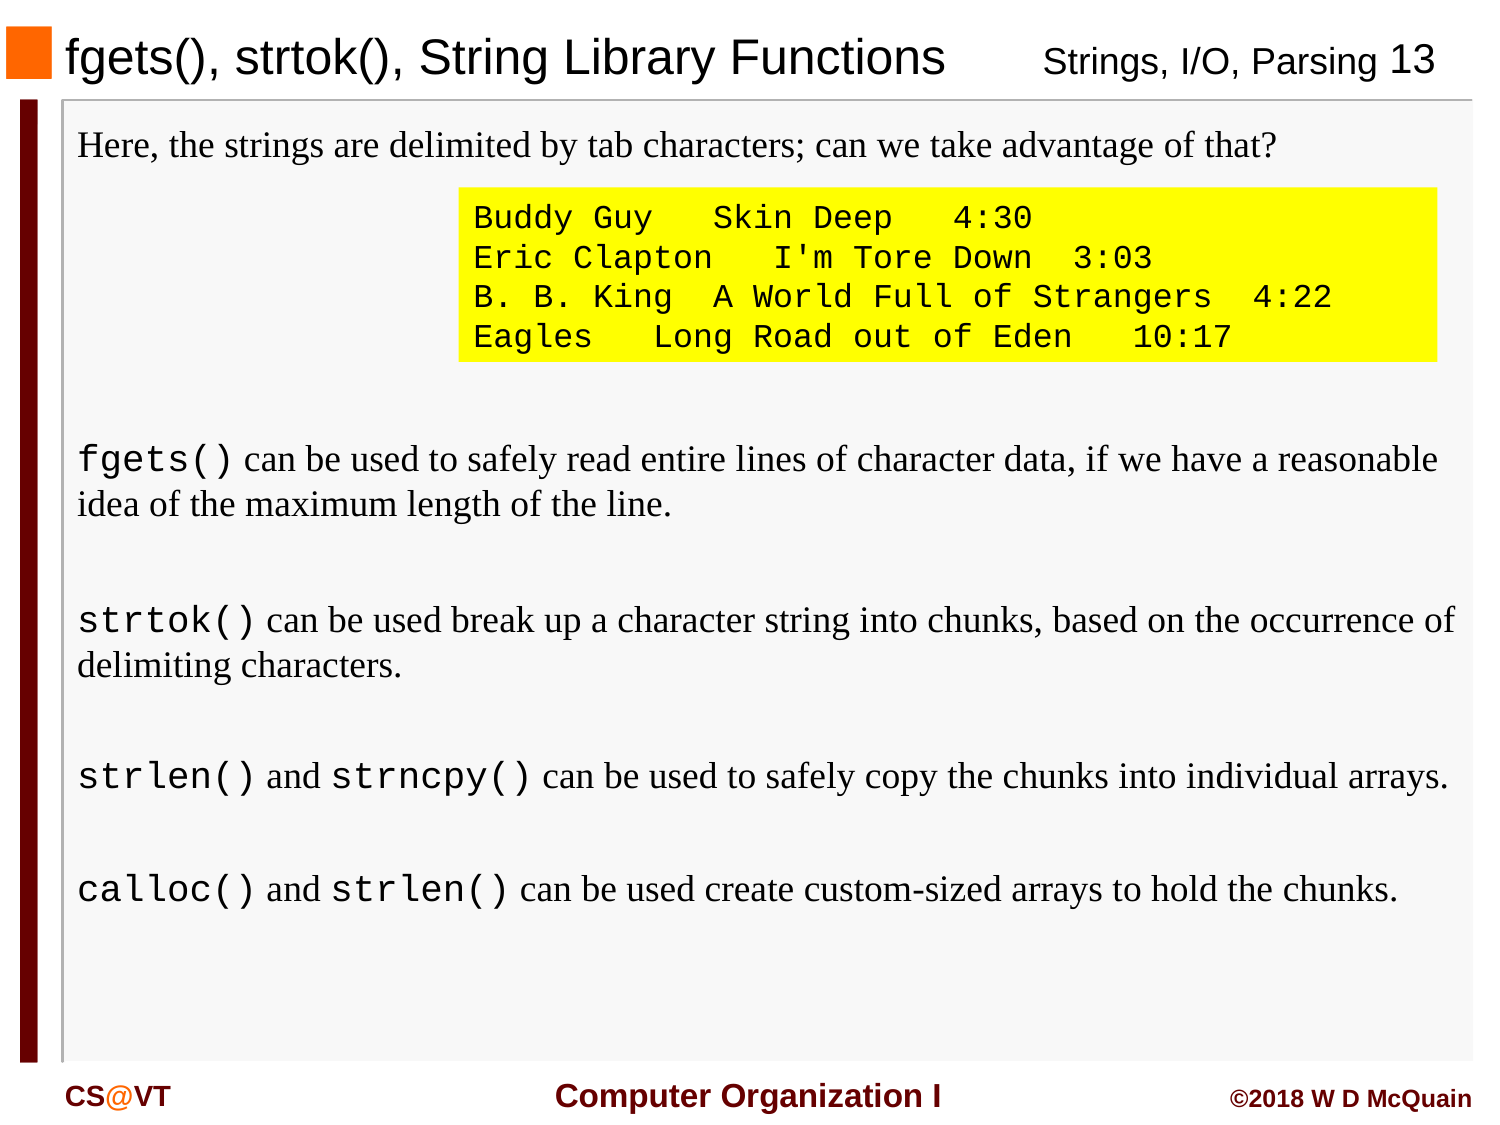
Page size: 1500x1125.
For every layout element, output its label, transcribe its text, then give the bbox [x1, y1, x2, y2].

text_box Here, the strings are delimited by tab characters; can we take advantage of that? [62, 112, 1475, 173]
text_box fgets() can be used to safely read entire lines of character data, if we have a reasonable idea of the maximum length of the line. [62, 426, 1475, 532]
text_box strlen() and strncpy() can be used to safely copy the chunks into individual arrays. [62, 743, 1475, 804]
text_box fgets(), strtok(), String Library Functions [50, 26, 1000, 83]
text_box calloc() and strlen() can be used create custom-sized arrays to hold the chunks. [62, 856, 1475, 917]
text_box Buddy Guy Skin Deep 4:30 Eric Clapton I'm Tore Down 3:03 B. B. King A World Full of Strangers 4:22 Eagles Long Road out of Eden 10:17 [458, 187, 1438, 362]
text_box strtok() can be used break up a character string into chunks, based on the occurrence of delimiting characters. [62, 587, 1475, 693]
